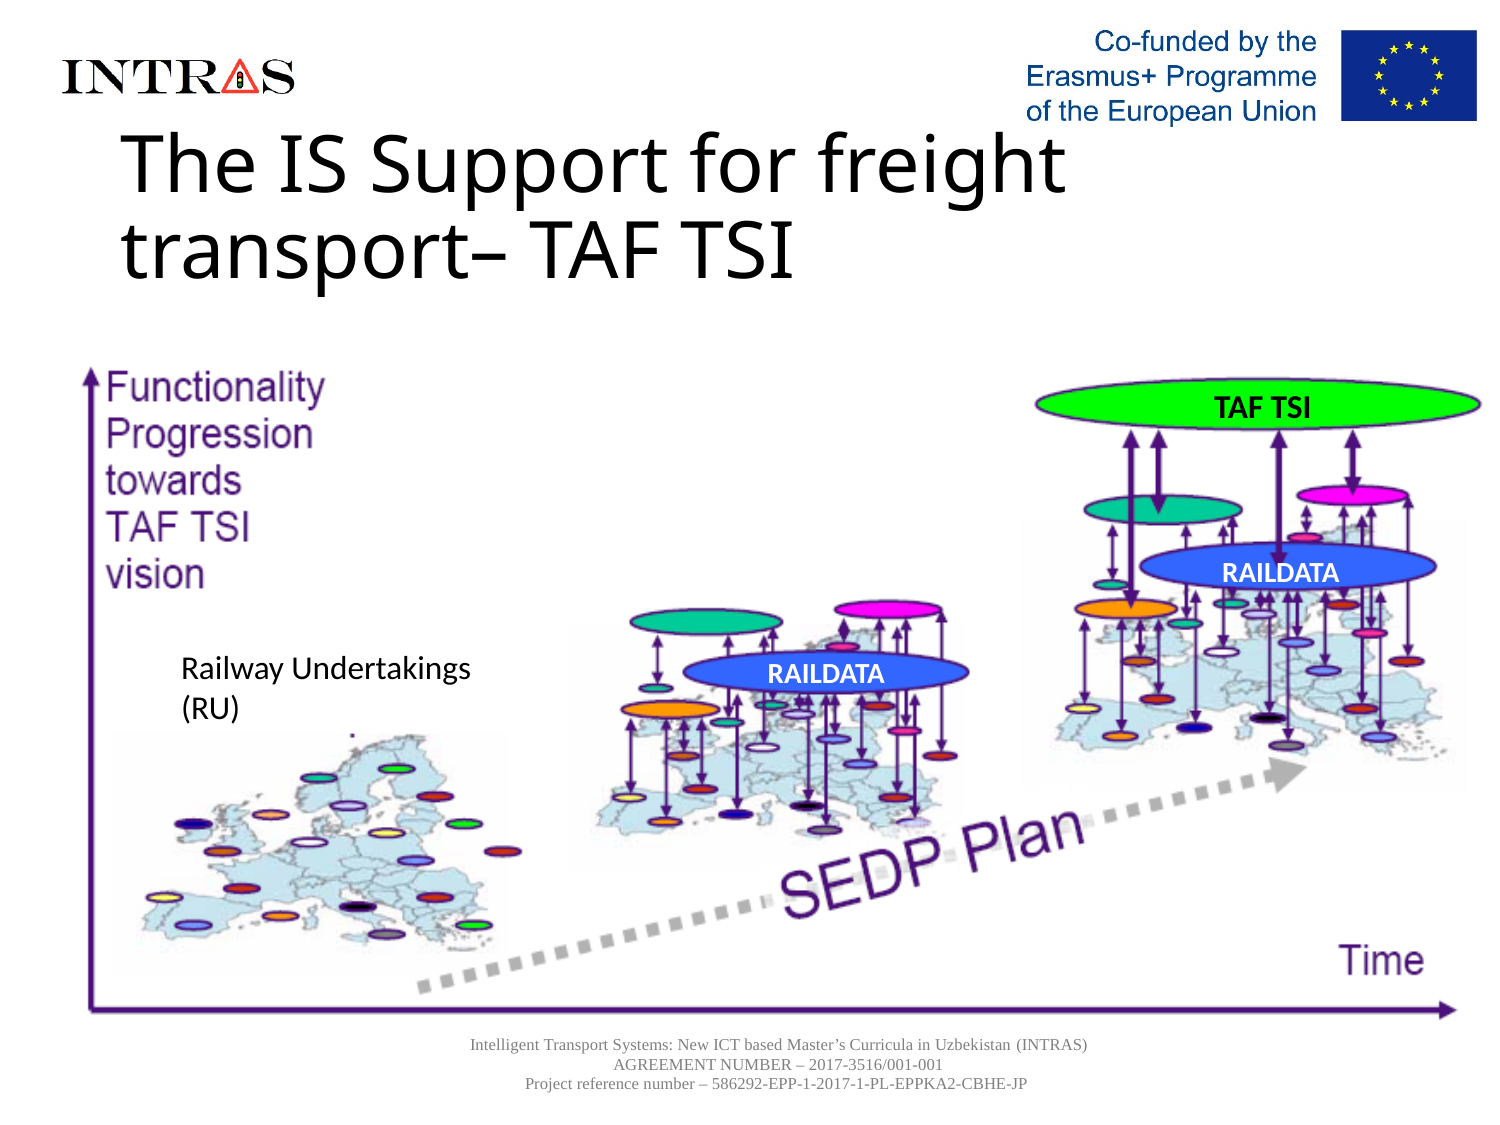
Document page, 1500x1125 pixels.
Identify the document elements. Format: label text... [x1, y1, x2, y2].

title The IS Support for freight transport– TAF TSI [105, 116, 1400, 335]
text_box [64, 361, 1493, 1031]
text_box Intelligent Transport Systems: New ICT based Master’s Curricula in Uzbekistan (INTRAS) AGREEMENT NUMBER – 2017-3516/001-001 Project reference number – 586292-EPP-1-2017-1-PL-EPPKA2-CBHE-JP [246, 1031, 1312, 1125]
picture [999, 3, 1500, 147]
picture [60, 53, 296, 98]
